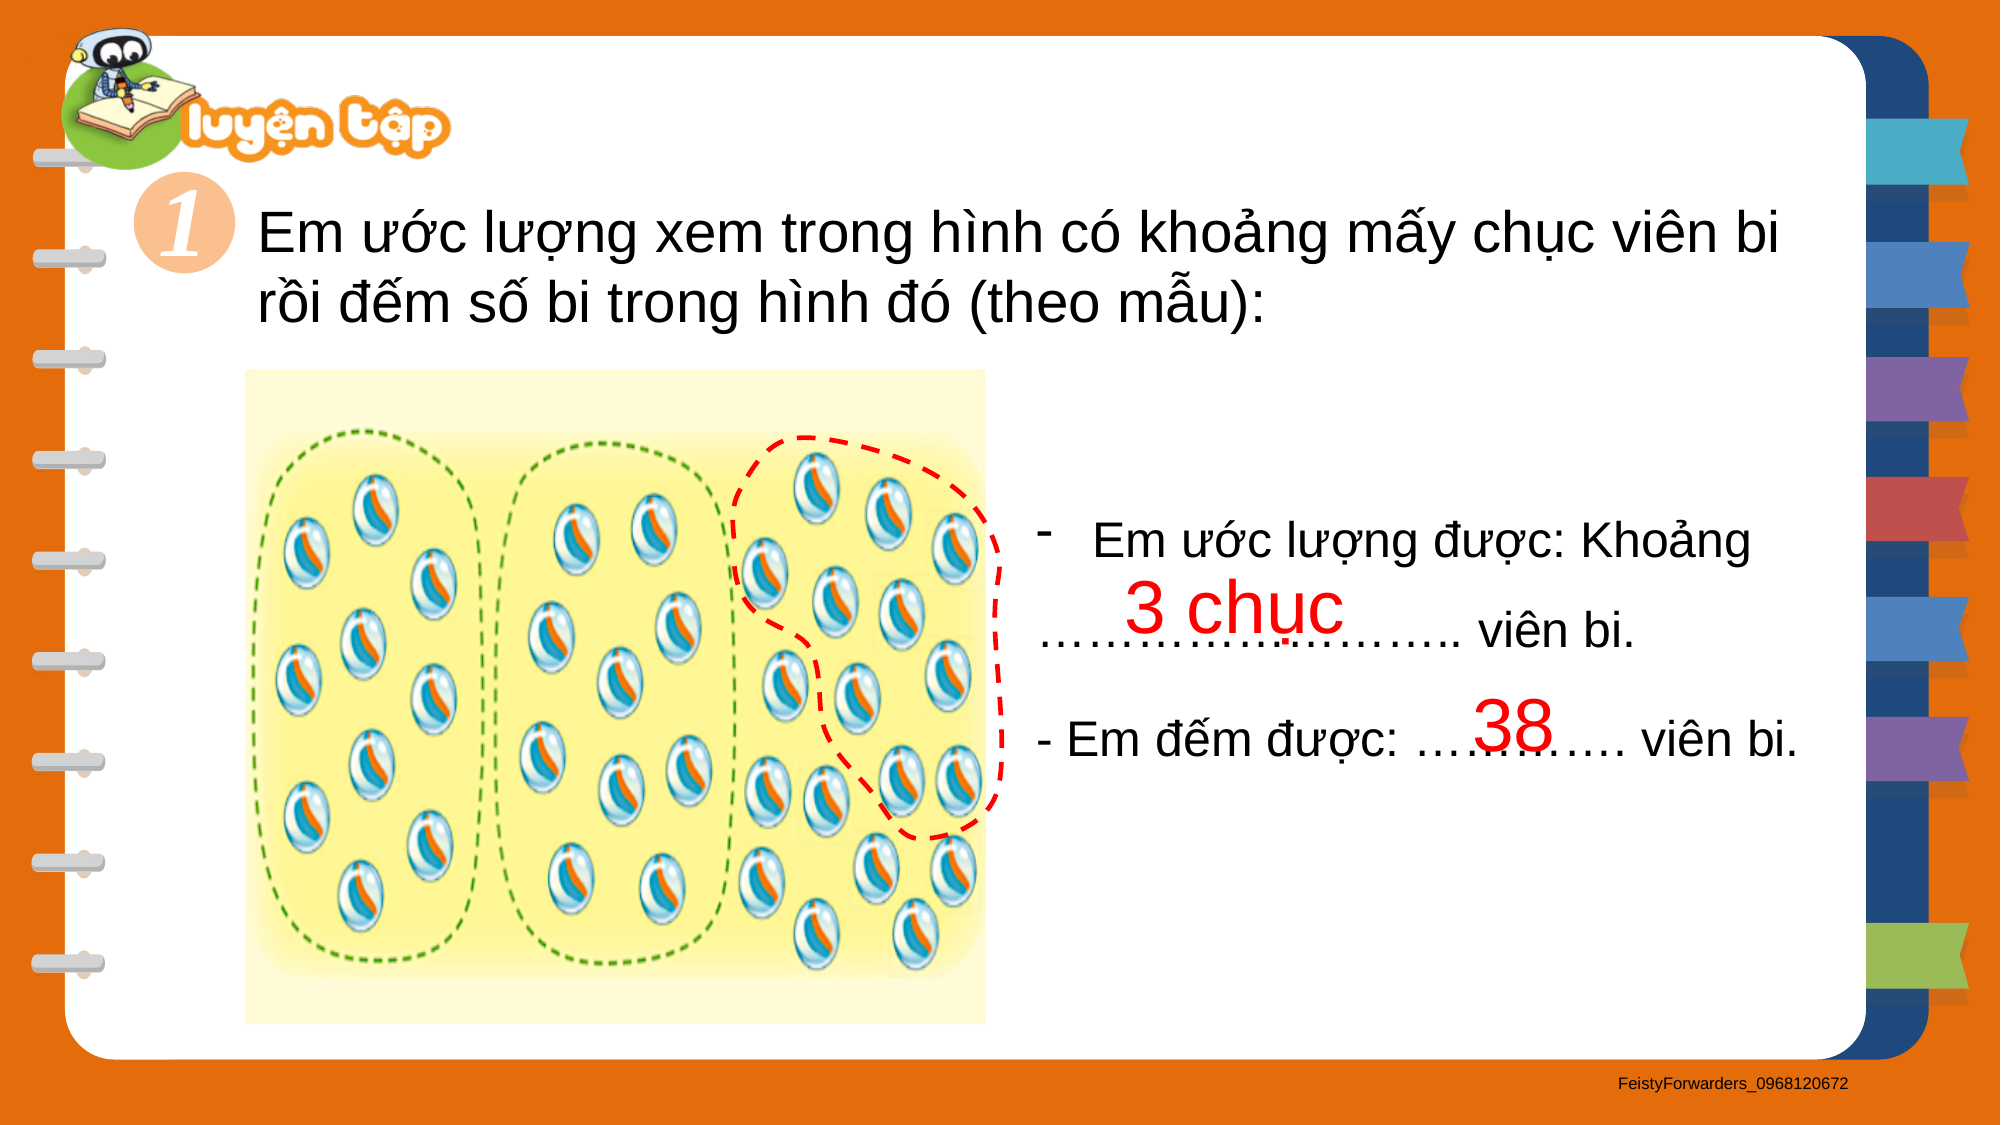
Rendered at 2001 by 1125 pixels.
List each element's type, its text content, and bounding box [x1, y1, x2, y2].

text_box Em ước lượng xem trong hình có khoảng mấy chục viên bi rồi đếm số bi trong hình đó (theo mẫu): [243, 186, 1806, 342]
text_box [134, 149, 235, 286]
text_box - Em đếm được: …………. viên bi. [1021, 699, 1409, 774]
text_box 3 chục [1100, 550, 1370, 656]
picture [218, 342, 1000, 1057]
text_box 38 [1409, 668, 1619, 774]
picture [25, 6, 491, 187]
text_box - Em đếm được: …………. viên bi. [1619, 699, 1868, 774]
text_box Em ước lượng được: Khoảng …………………….. viên bi. [1021, 469, 1868, 665]
